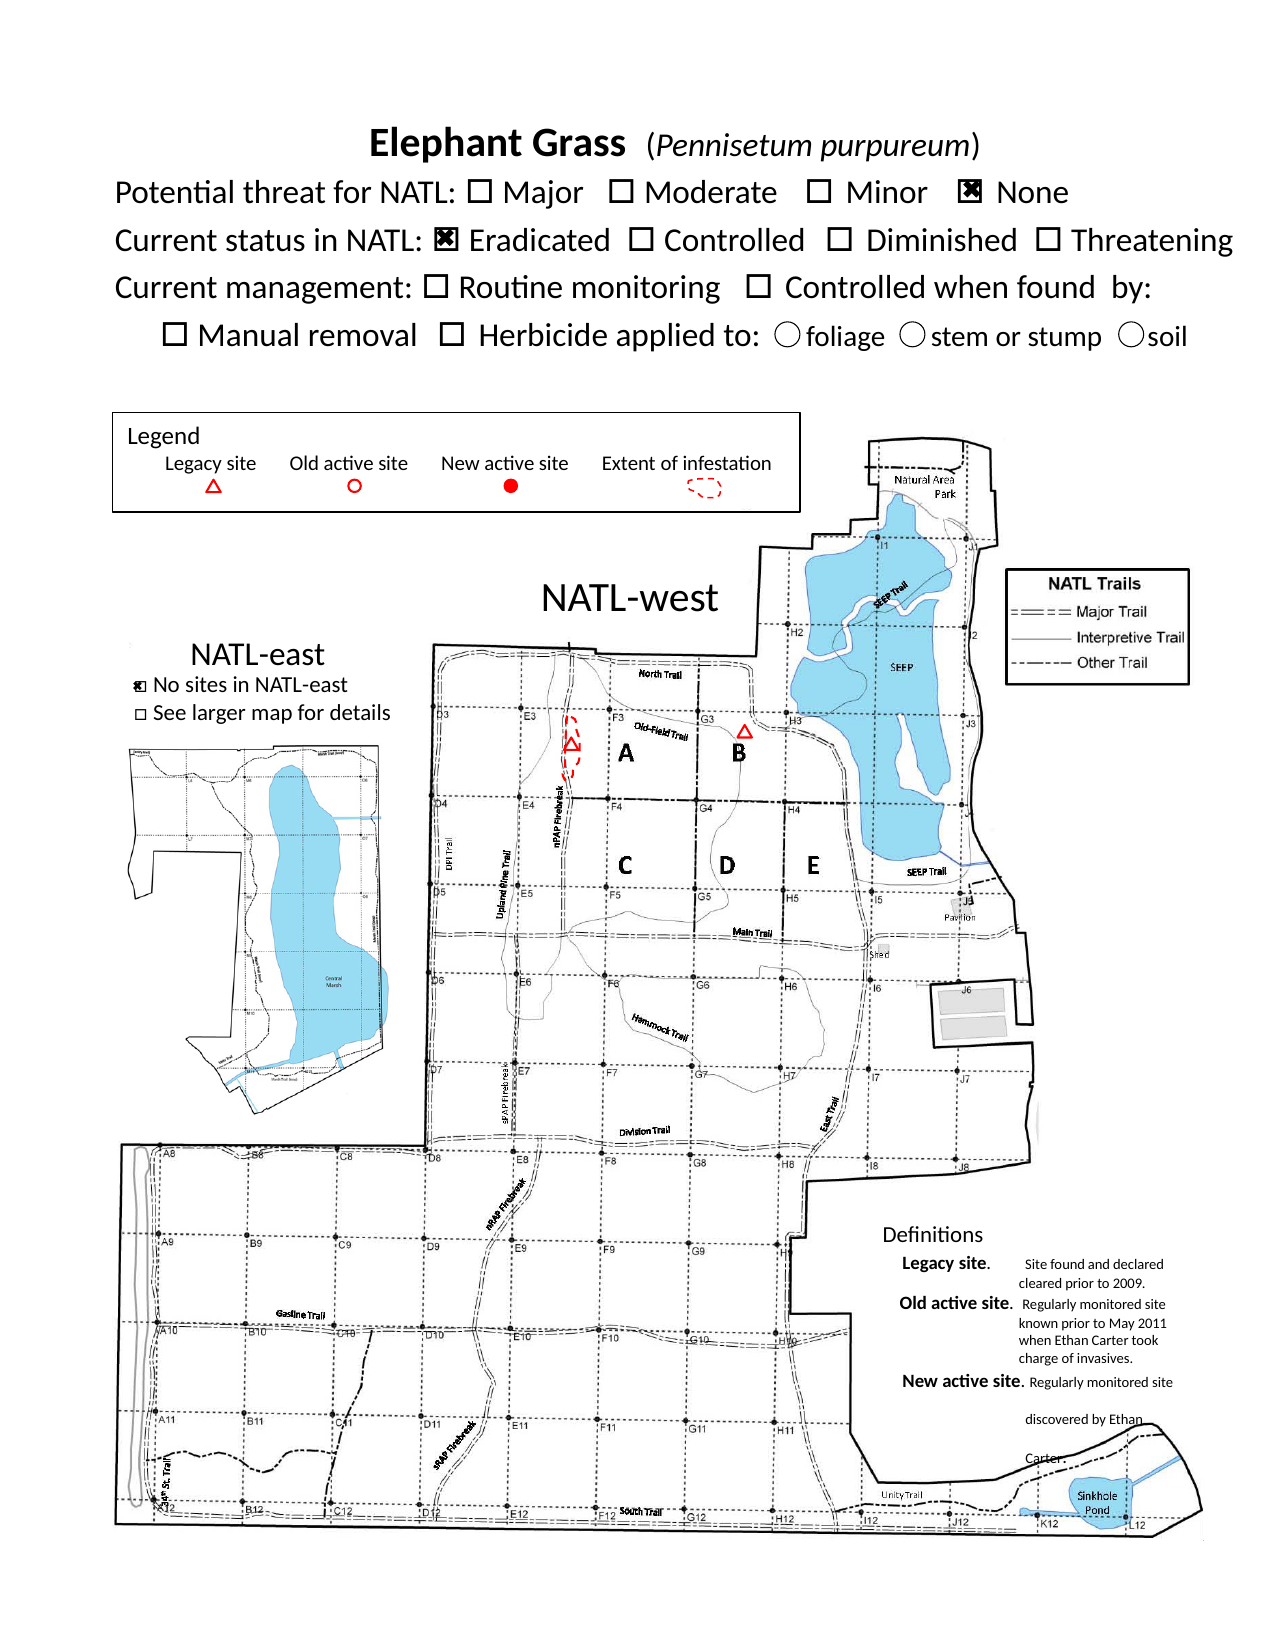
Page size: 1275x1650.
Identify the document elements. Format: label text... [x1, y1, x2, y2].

text_box Elephant Grass (Pennisetum purpureum) Potential threat for NATL: □ Major □ Moderate □ Minor □ None Current status in NATL: □ Eradicated □ Controlled □ Diminished □ Threatening Current management: □ Routine monitoring □ Controlled when found by: □ Manual removal □ Herbicide applied to: foliage stem or stump soil [99, 107, 1250, 365]
text_box [897, 319, 927, 349]
text_box [1116, 319, 1146, 349]
text_box [961, 178, 983, 200]
text_box [772, 319, 802, 349]
text_box [434, 226, 456, 249]
picture [99, 412, 1216, 1541]
